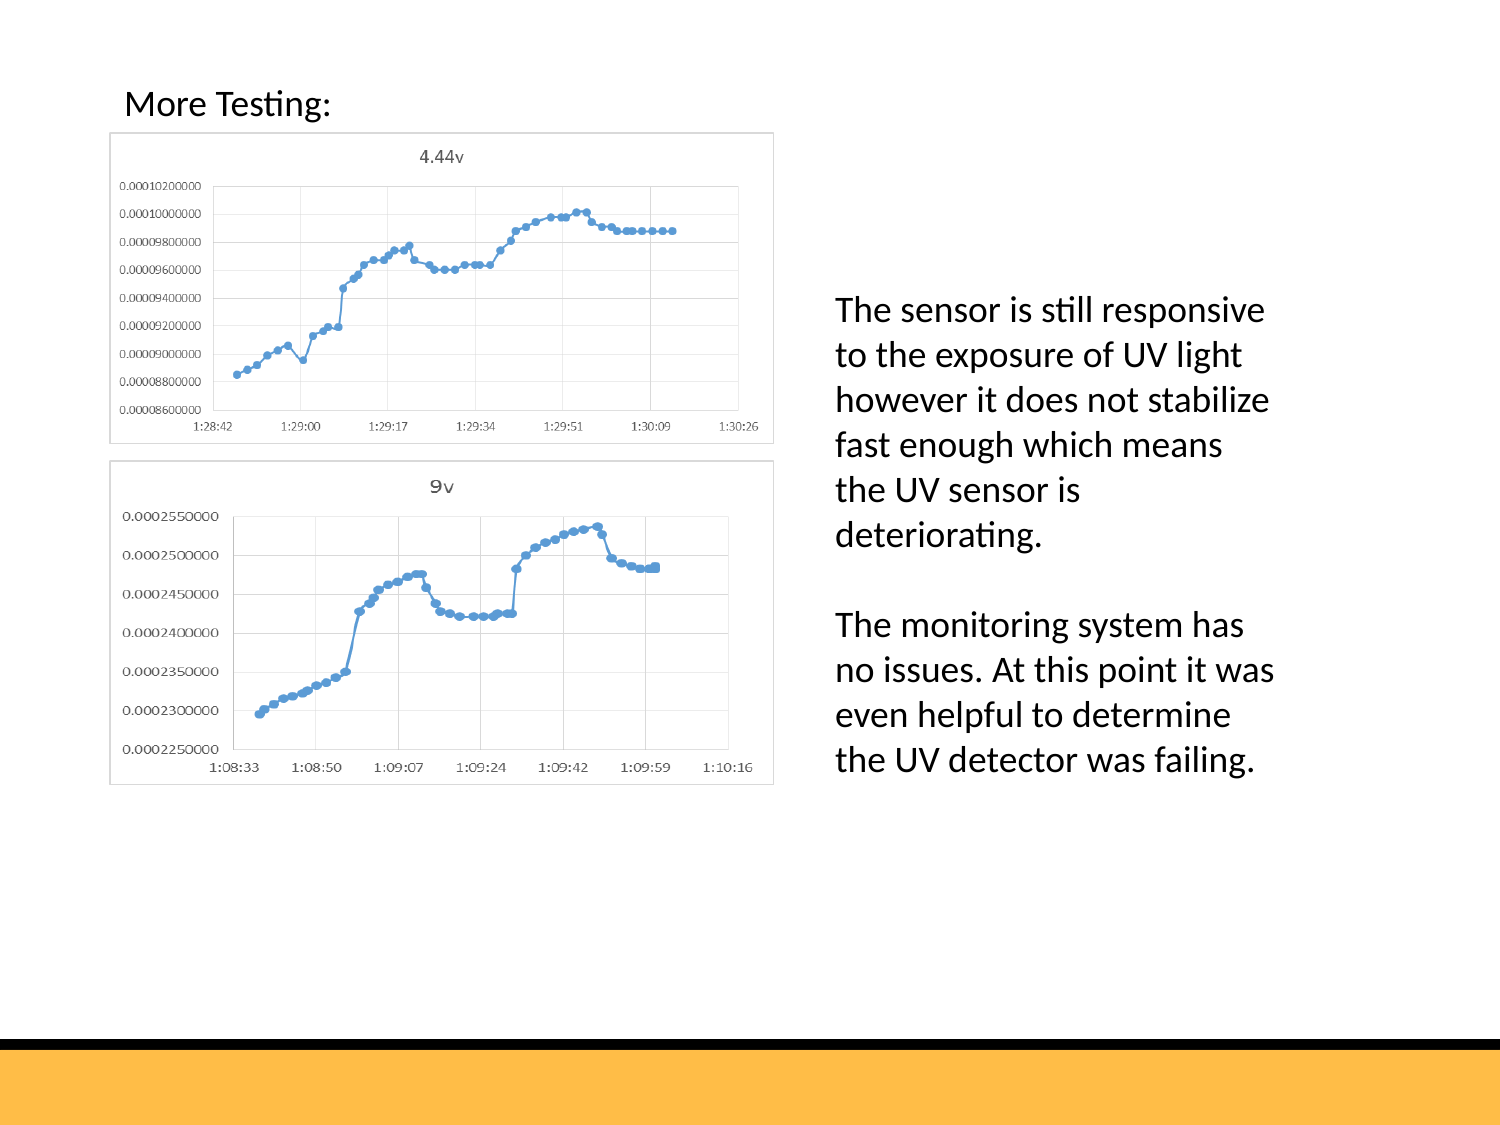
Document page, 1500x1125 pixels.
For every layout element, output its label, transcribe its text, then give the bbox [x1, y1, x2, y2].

picture [108, 460, 775, 785]
picture [108, 132, 775, 445]
text_box More Testing: [109, 71, 534, 131]
text_box The sensor is still responsive to the exposure of UV light however it does not stabilize fast enough which means the UV sensor is deteriorating. The monitoring system has no issues. At this point it was even helpful to determine the UV detector was failing. [820, 277, 1295, 833]
